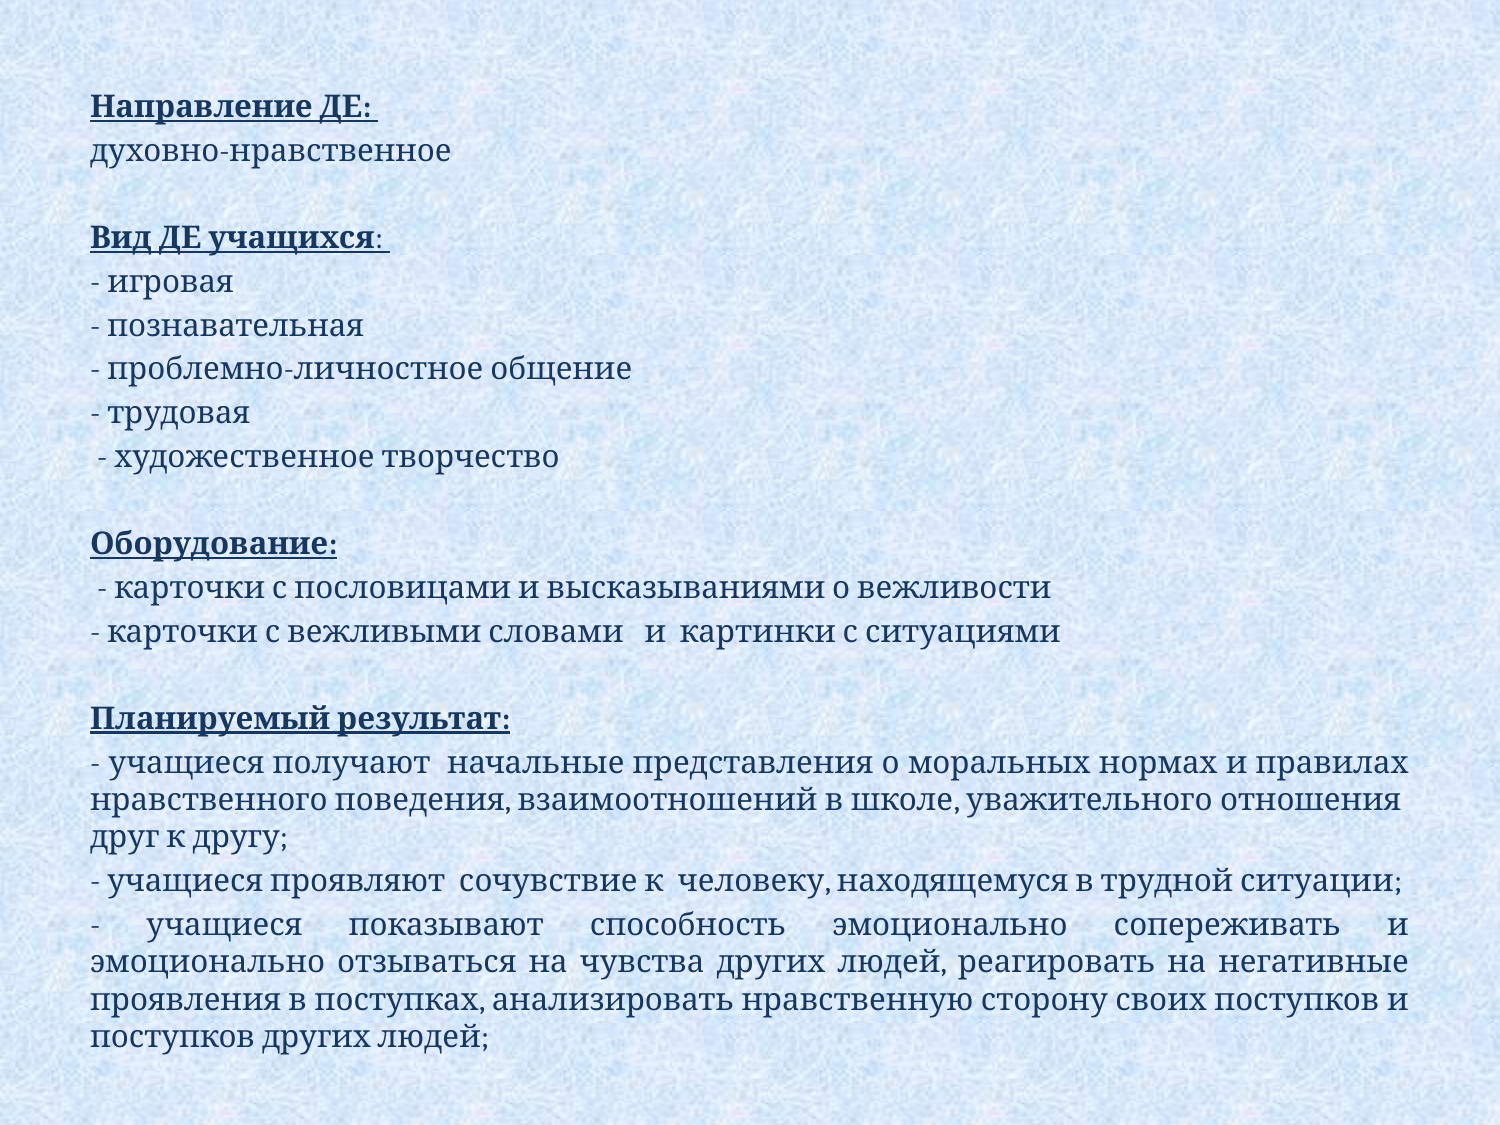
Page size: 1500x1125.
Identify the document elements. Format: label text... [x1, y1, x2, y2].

picture [0, 0, 1500, 1125]
list Направление ДЕ: духовно-нравственное Вид ДЕ учащихся: - игровая - познавательная - проблемно-личностное общение - трудовая - художественное творчество Оборудование: - карточки с пословицами и высказываниями о вежливости - карточки с вежливыми словами и картинки с ситуациями Планируемый результат: - учащиеся получают начальные представления о моральных нормах и правилах нравственного поведения, взаимоотношений в школе, уважительного отношения друг к другу; - учащиеся проявляют сочувствие к человеку, находящемуся в трудной ситуации; - учащиеся показывают способность эмоционально сопереживать и эмоционально отзываться на чувства других людей, реагировать на негативные проявления в поступках, анализировать нравственную сторону своих поступков и поступков других людей; [75, 35, 1425, 1032]
